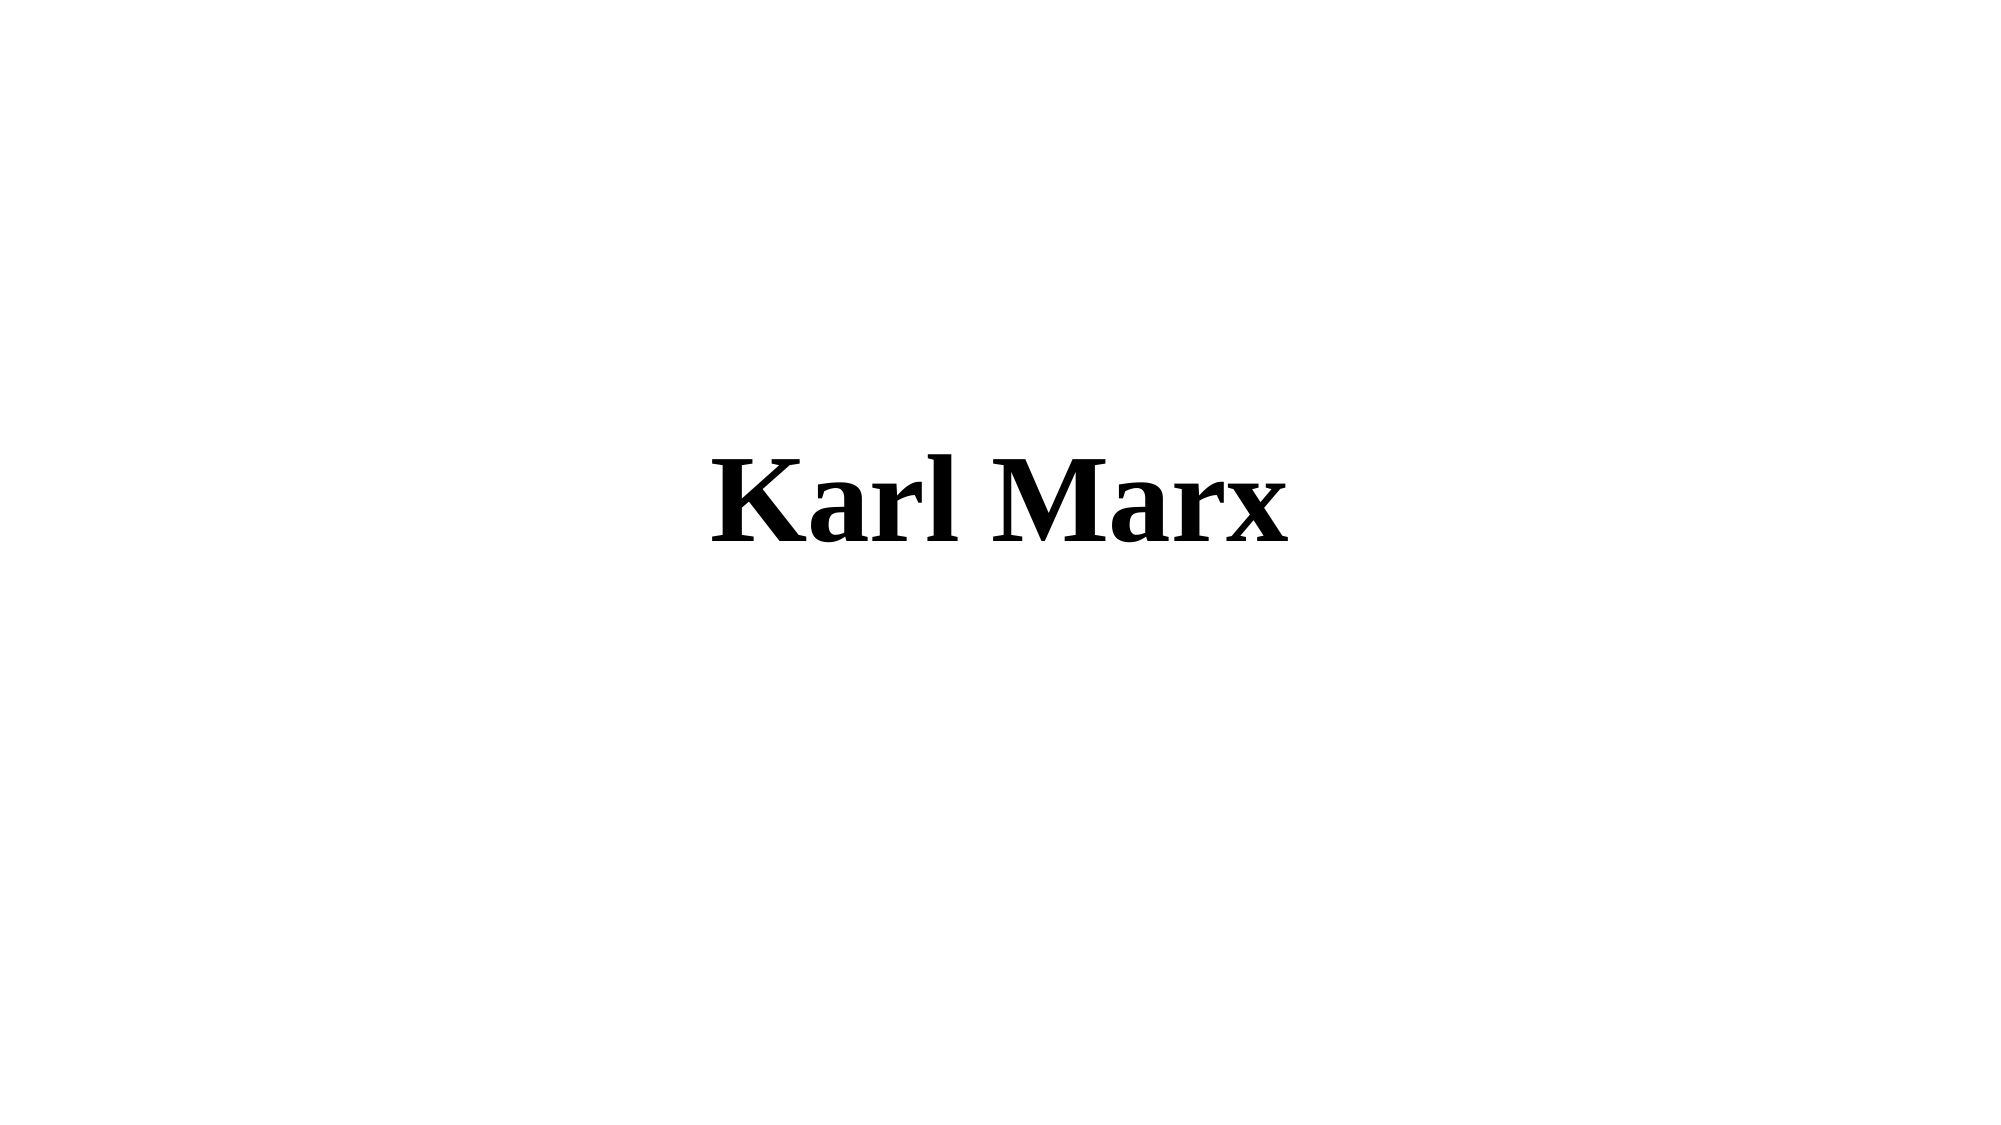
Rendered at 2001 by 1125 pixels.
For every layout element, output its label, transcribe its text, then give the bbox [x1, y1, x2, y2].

title Karl Marx [249, 184, 1750, 576]
